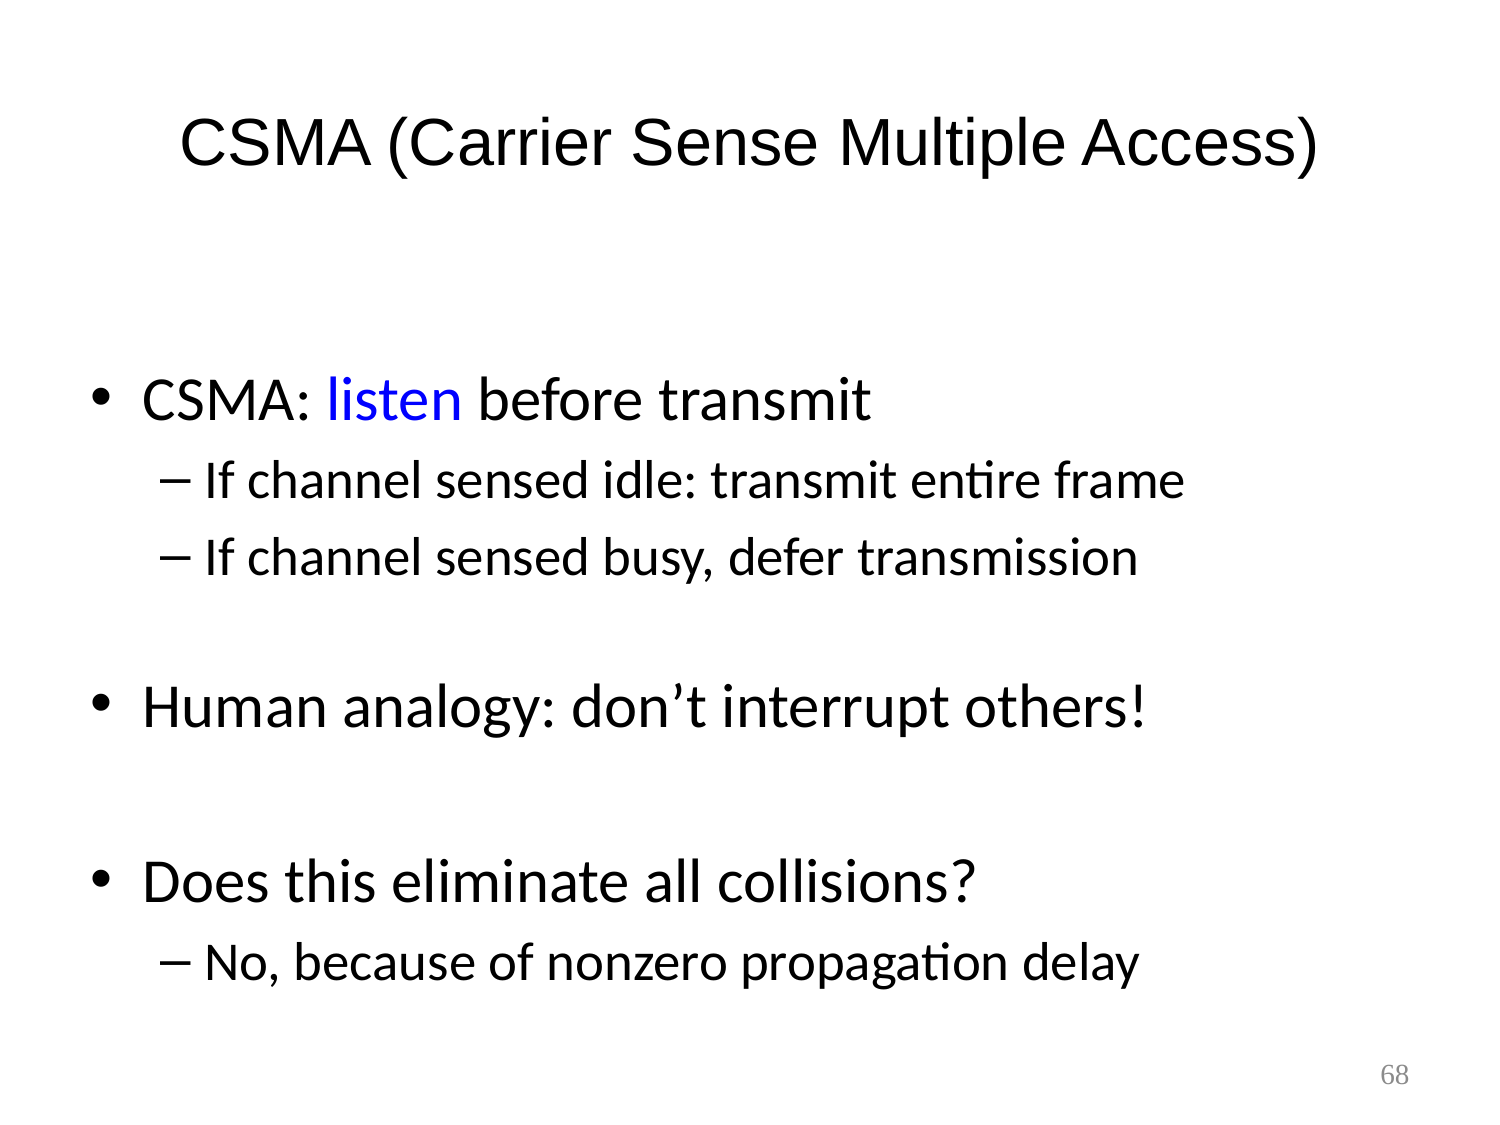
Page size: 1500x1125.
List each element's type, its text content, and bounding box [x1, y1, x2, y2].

slide_number 68 [1074, 1042, 1425, 1103]
list CSMA: listen before transmit If channel sensed idle: transmit entire frame If channel sensed busy, defer transmission Human analogy: don’t interrupt others! Does this eliminate all collisions? No, because of nonzero propagation delay [75, 262, 1425, 1005]
title CSMA (Carrier Sense Multiple Access) [75, 45, 1425, 233]
